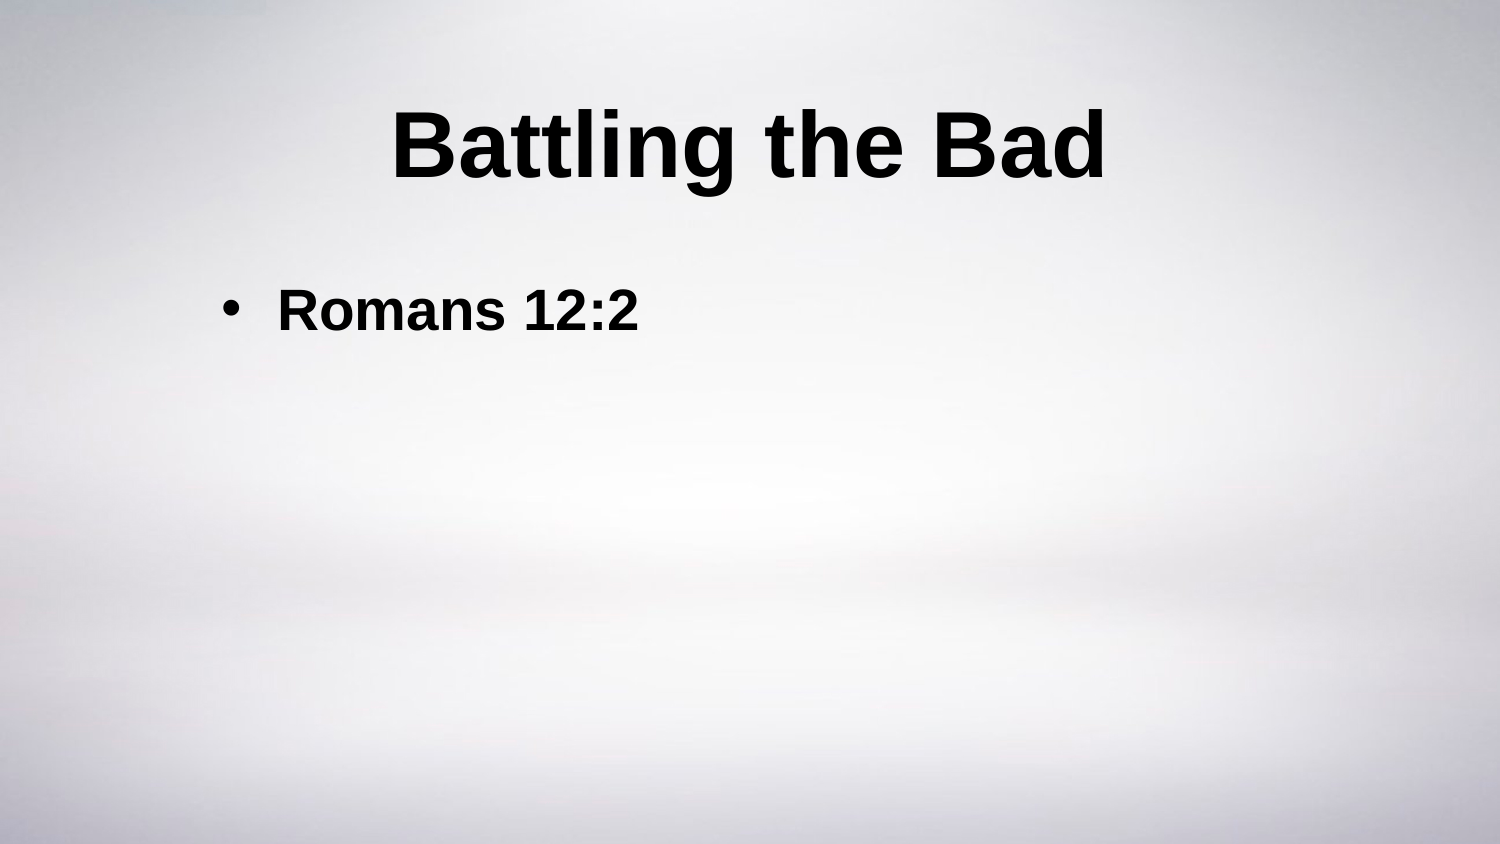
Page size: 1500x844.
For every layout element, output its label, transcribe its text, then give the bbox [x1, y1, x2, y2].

title Battling the Bad [75, 59, 1425, 235]
picture [0, 0, 1500, 844]
list Romans 12:2 [206, 265, 1294, 810]
